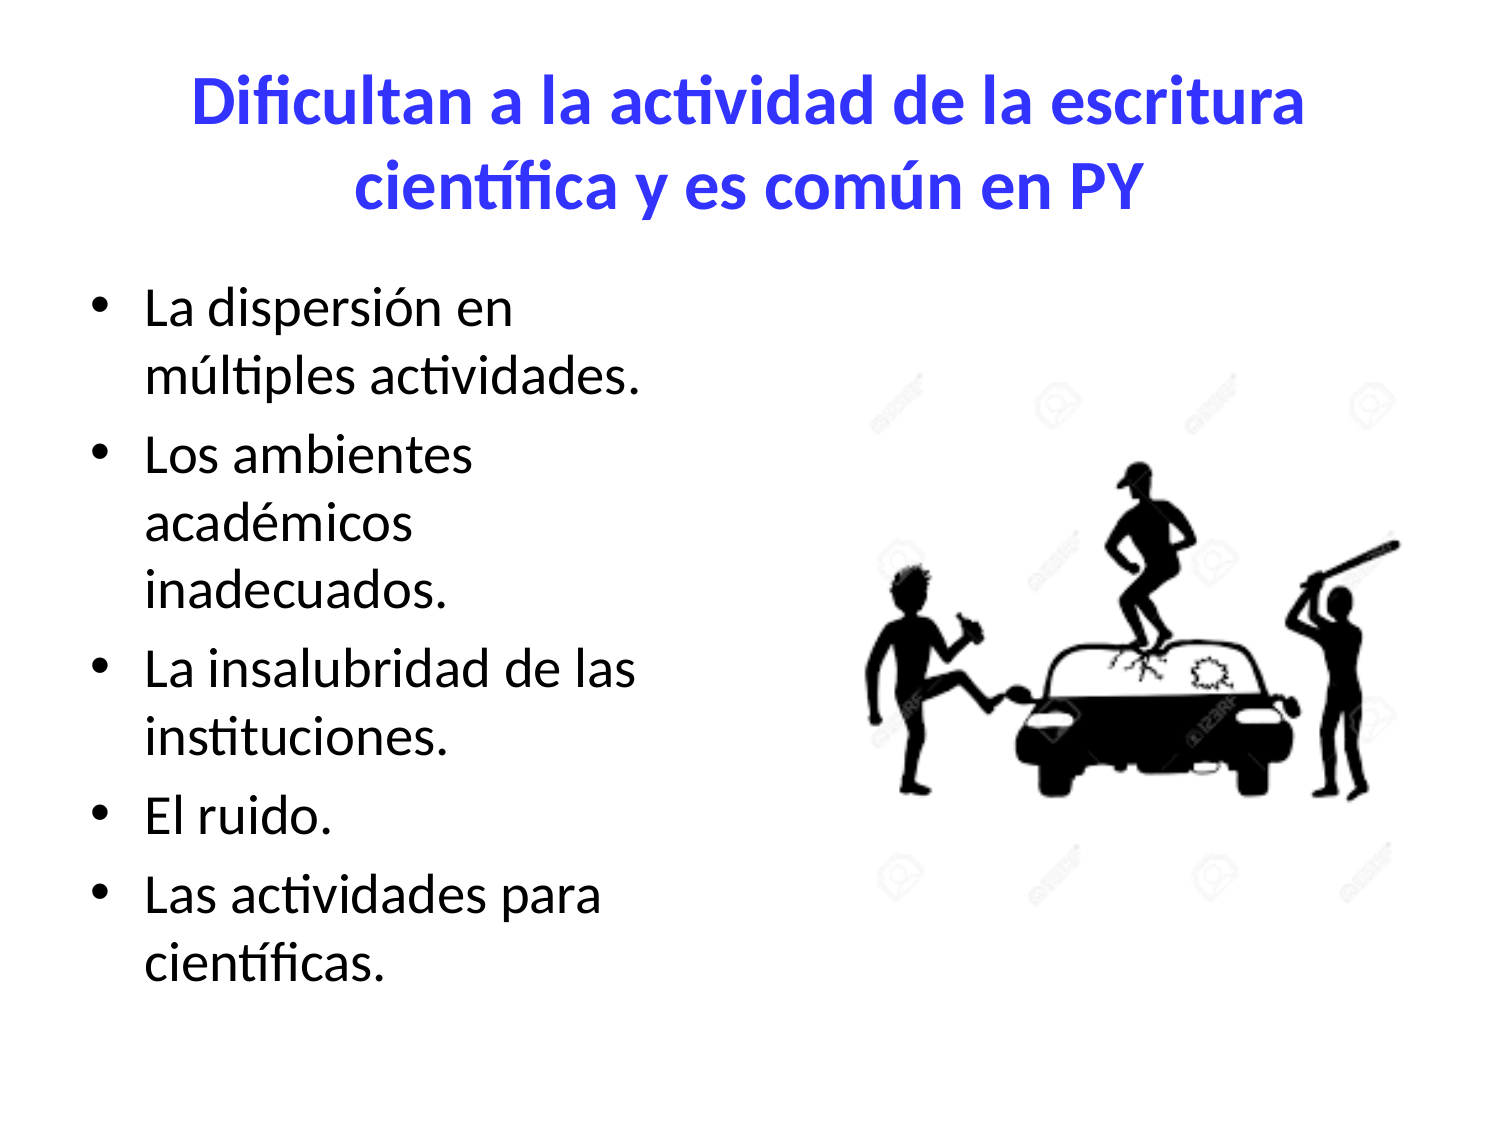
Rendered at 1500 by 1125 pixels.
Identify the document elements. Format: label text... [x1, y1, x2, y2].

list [856, 361, 1412, 917]
list La dispersión en múltiples actividades. Los ambientes académicos inadecuados. La insalubridad de las instituciones. El ruido. Las actividades para científicas. [75, 262, 738, 1005]
title Dificultan a la actividad de la escritura científica y es común en PY [75, 45, 1425, 233]
